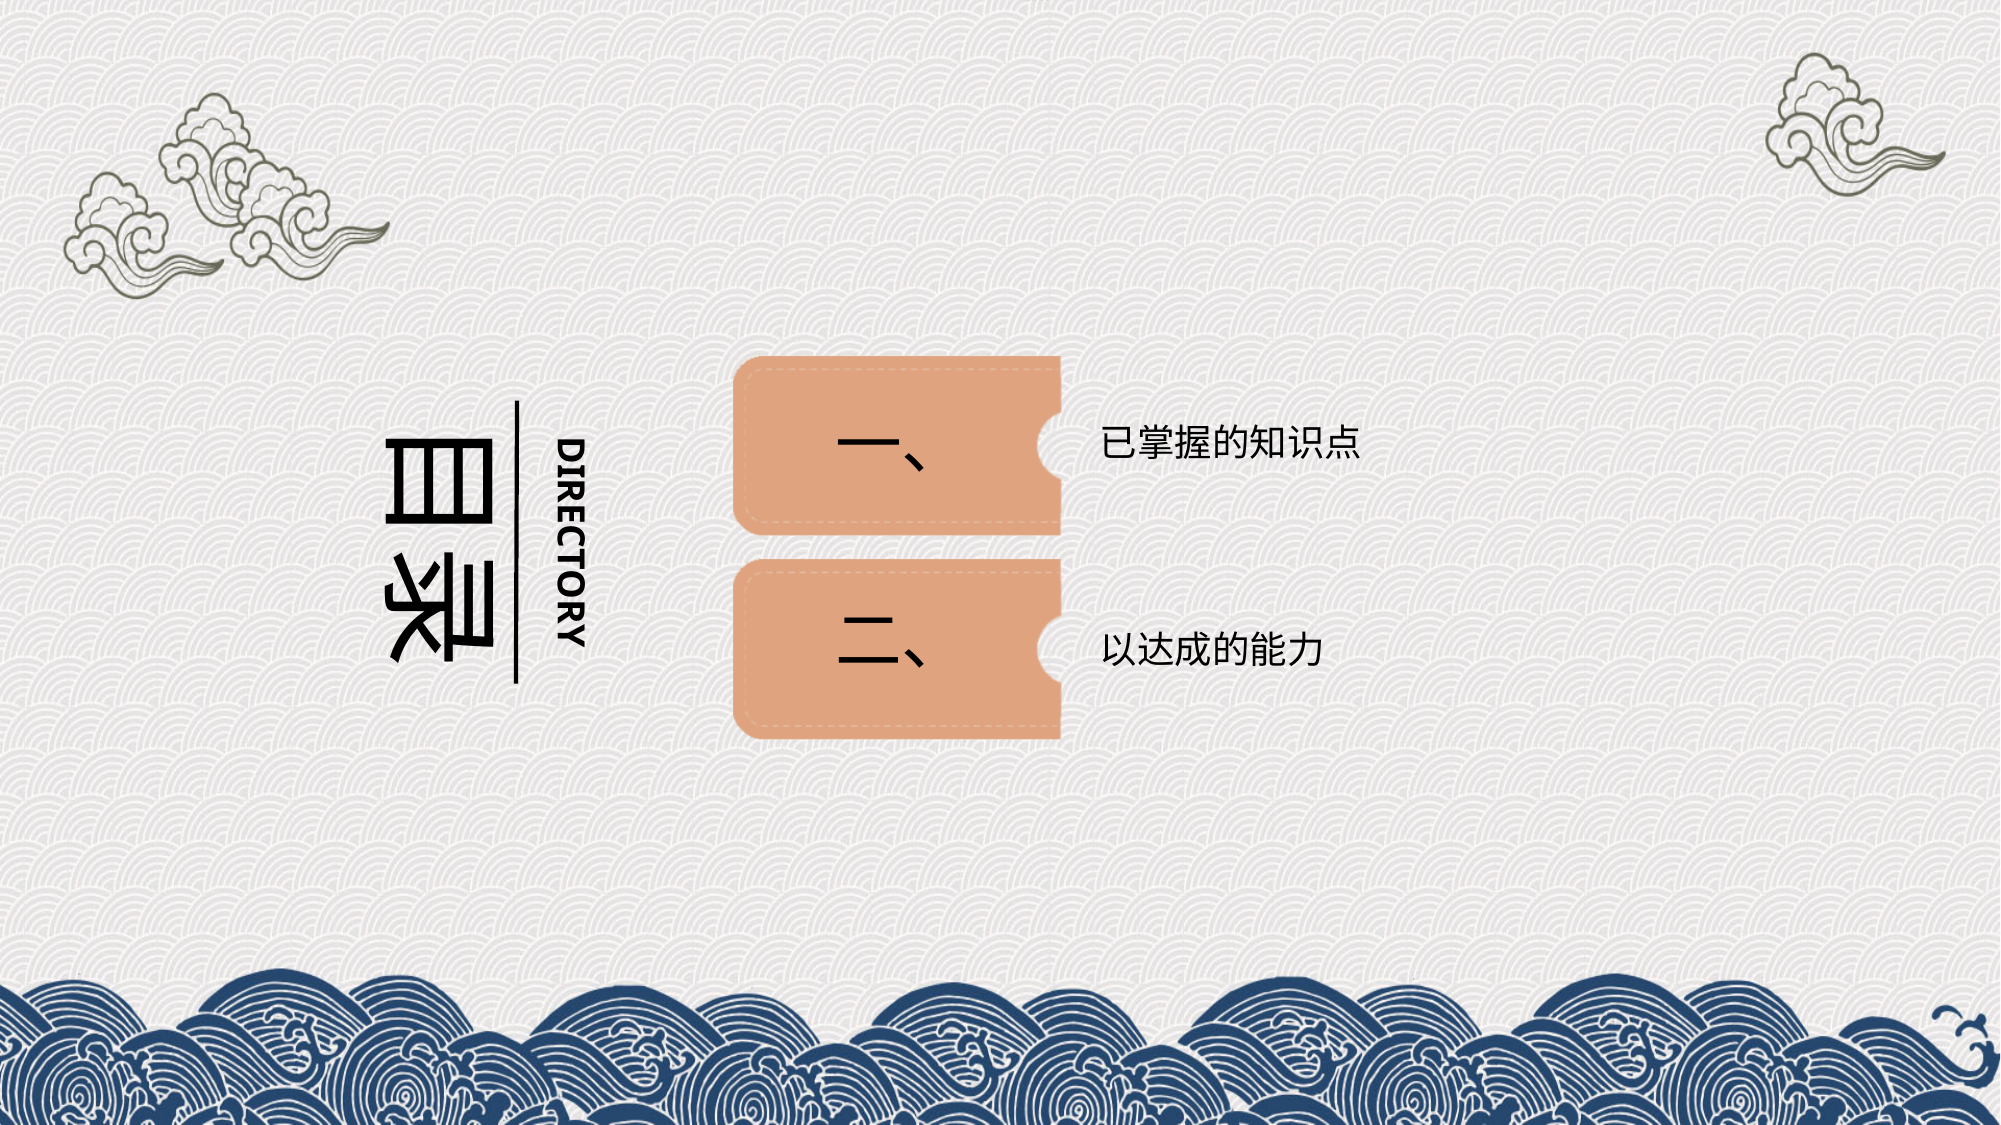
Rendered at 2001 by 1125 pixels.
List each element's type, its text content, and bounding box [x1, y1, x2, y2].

picture [0, 0, 2001, 1125]
text_box DIRECTORY [527, 325, 603, 759]
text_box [691, 315, 1378, 759]
text_box 目录 [346, 404, 527, 699]
